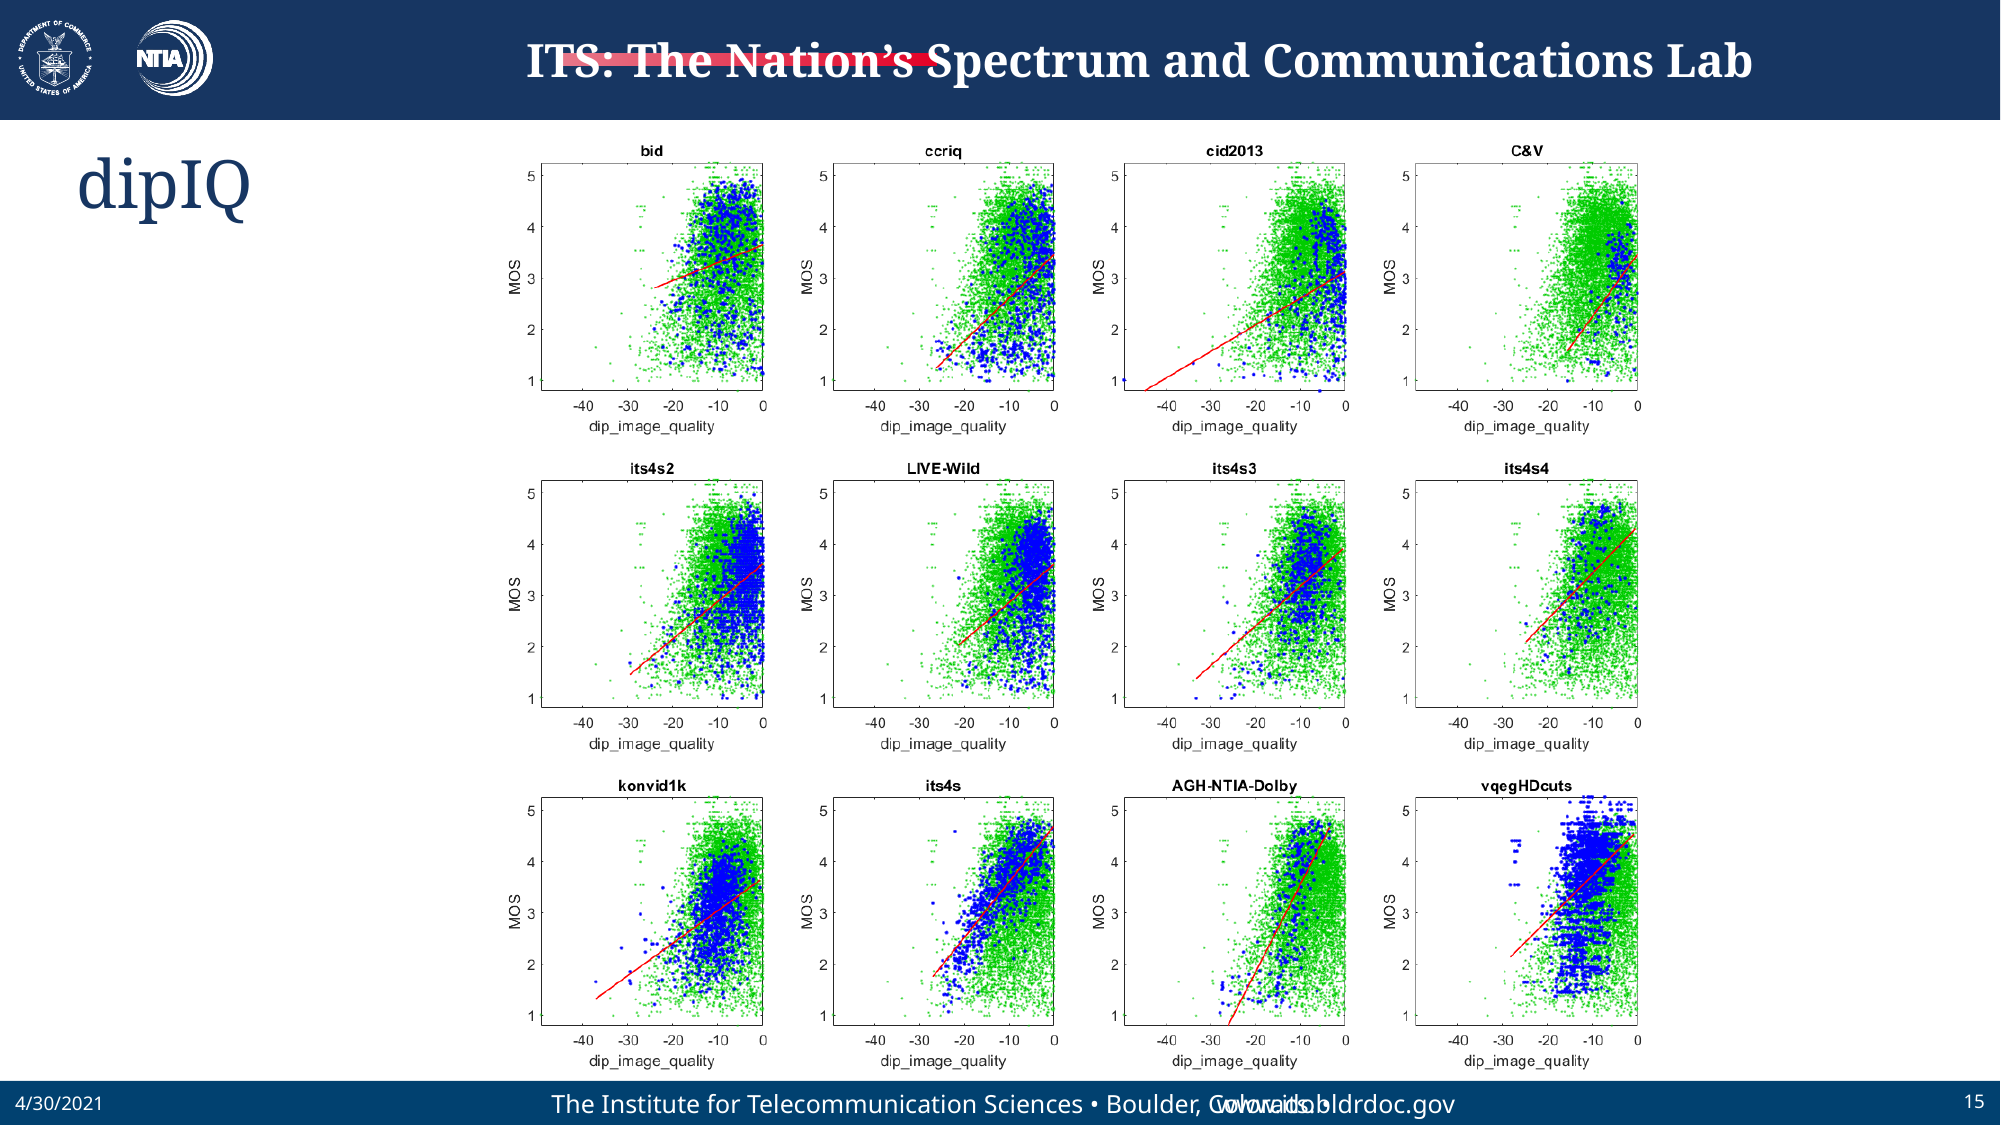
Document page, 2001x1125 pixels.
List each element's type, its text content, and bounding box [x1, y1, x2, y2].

text_box dipIQ [61, 134, 269, 229]
picture [357, 132, 1771, 1080]
slide_number 15 [1550, 1080, 2000, 1125]
picture [137, 20, 213, 96]
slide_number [0, 1080, 450, 1125]
